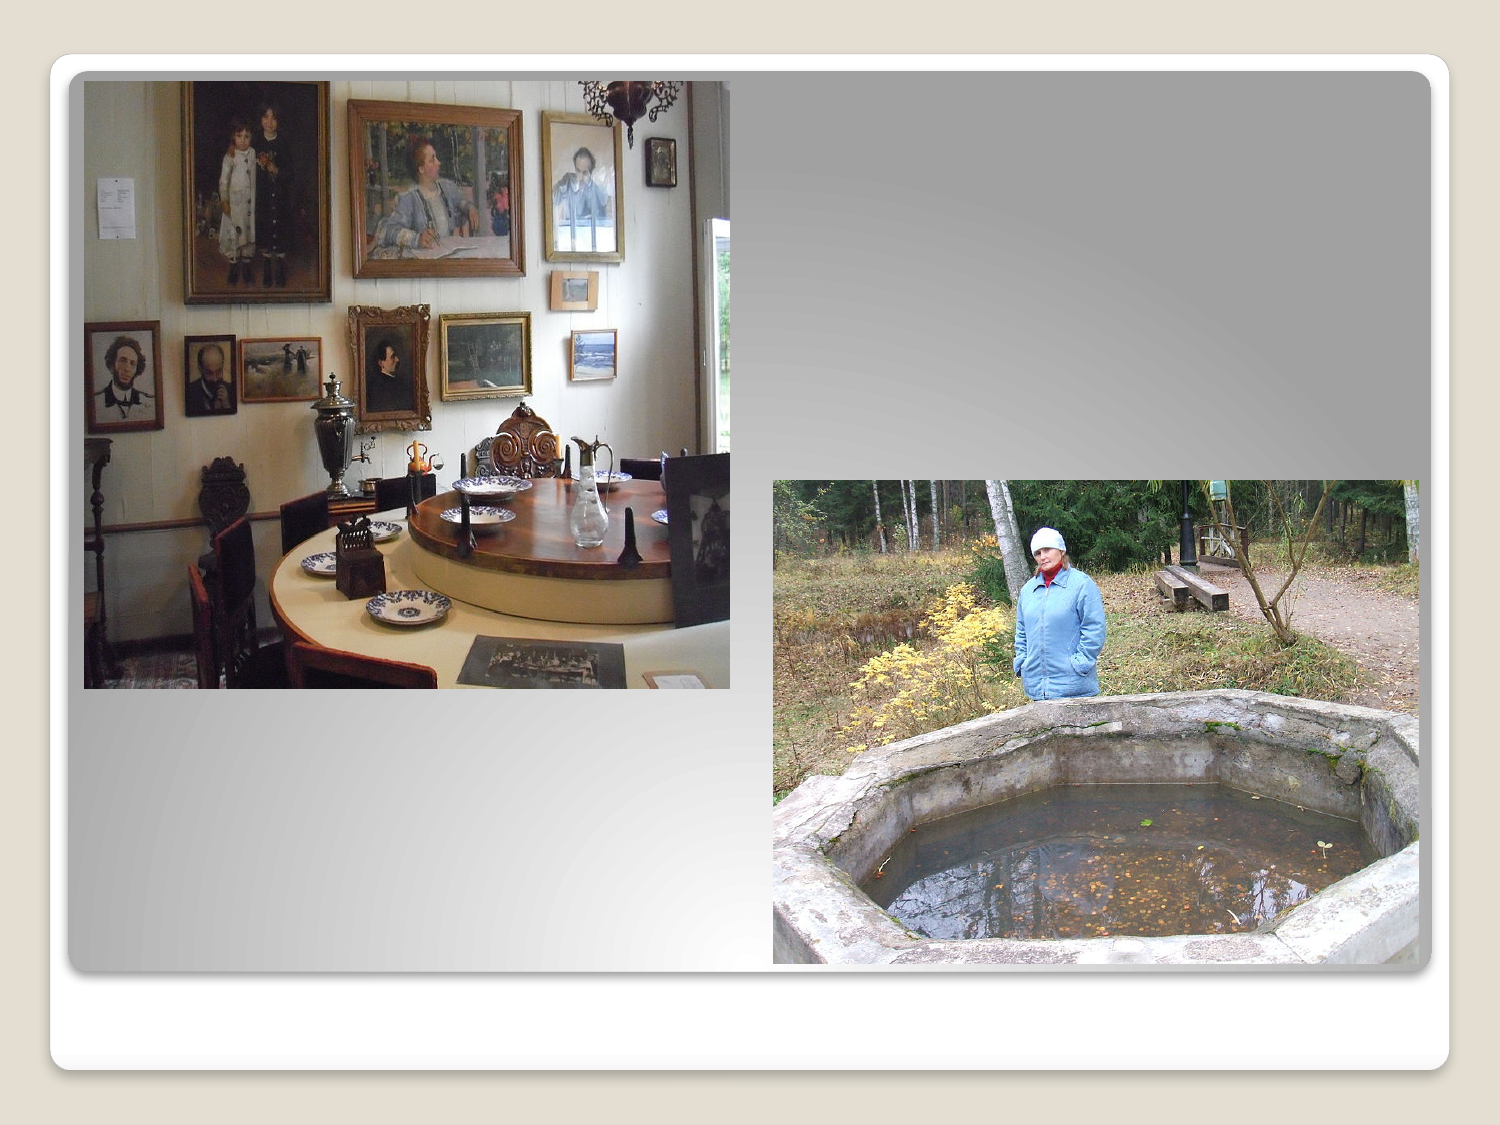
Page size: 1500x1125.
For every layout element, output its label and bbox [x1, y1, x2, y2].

list [84, 81, 730, 690]
list [773, 480, 1419, 965]
